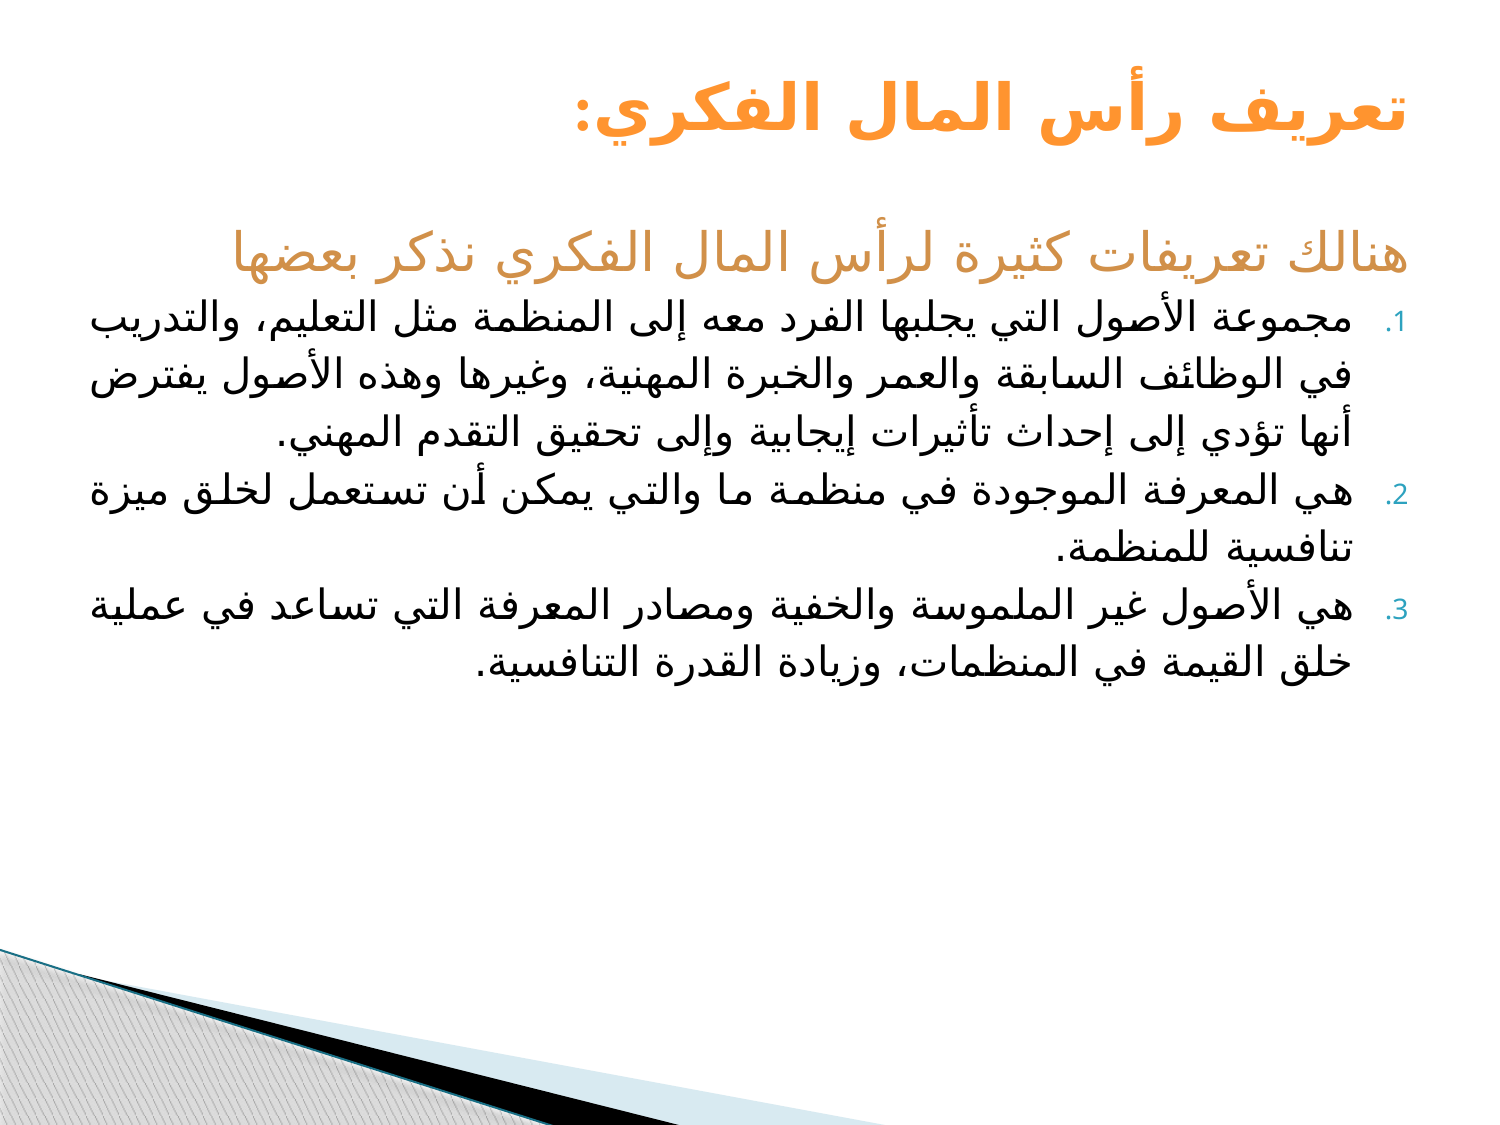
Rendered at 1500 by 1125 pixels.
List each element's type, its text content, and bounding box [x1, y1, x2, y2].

title تعريف رأس المال الفكري: [75, 45, 1425, 233]
list هنالك تعريفات كثيرة لرأس المال الفكري نذكر بعضها مجموعة الأصول التي يجلبها الفرد معه إلى المنظمة مثل التعليم، والتدريب في الوظائف السابقة والعمر والخبرة المهنية، وغيرها وهذه الأصول يفترض أنها تؤدي إلى إحداث تأثيرات إيجابية وإلى تحقيق التقدم المهني. هي المعرفة الموجودة في منظمة ما والتي يمكن أن تستعمل لخلق ميزة تنافسية للمنظمة. هي الأصول غير الملموسة والخفية ومصادر المعرفة التي تساعد في عملية خلق القيمة في المنظمات، وزيادة القدرة التنافسية. [75, 233, 1425, 986]
